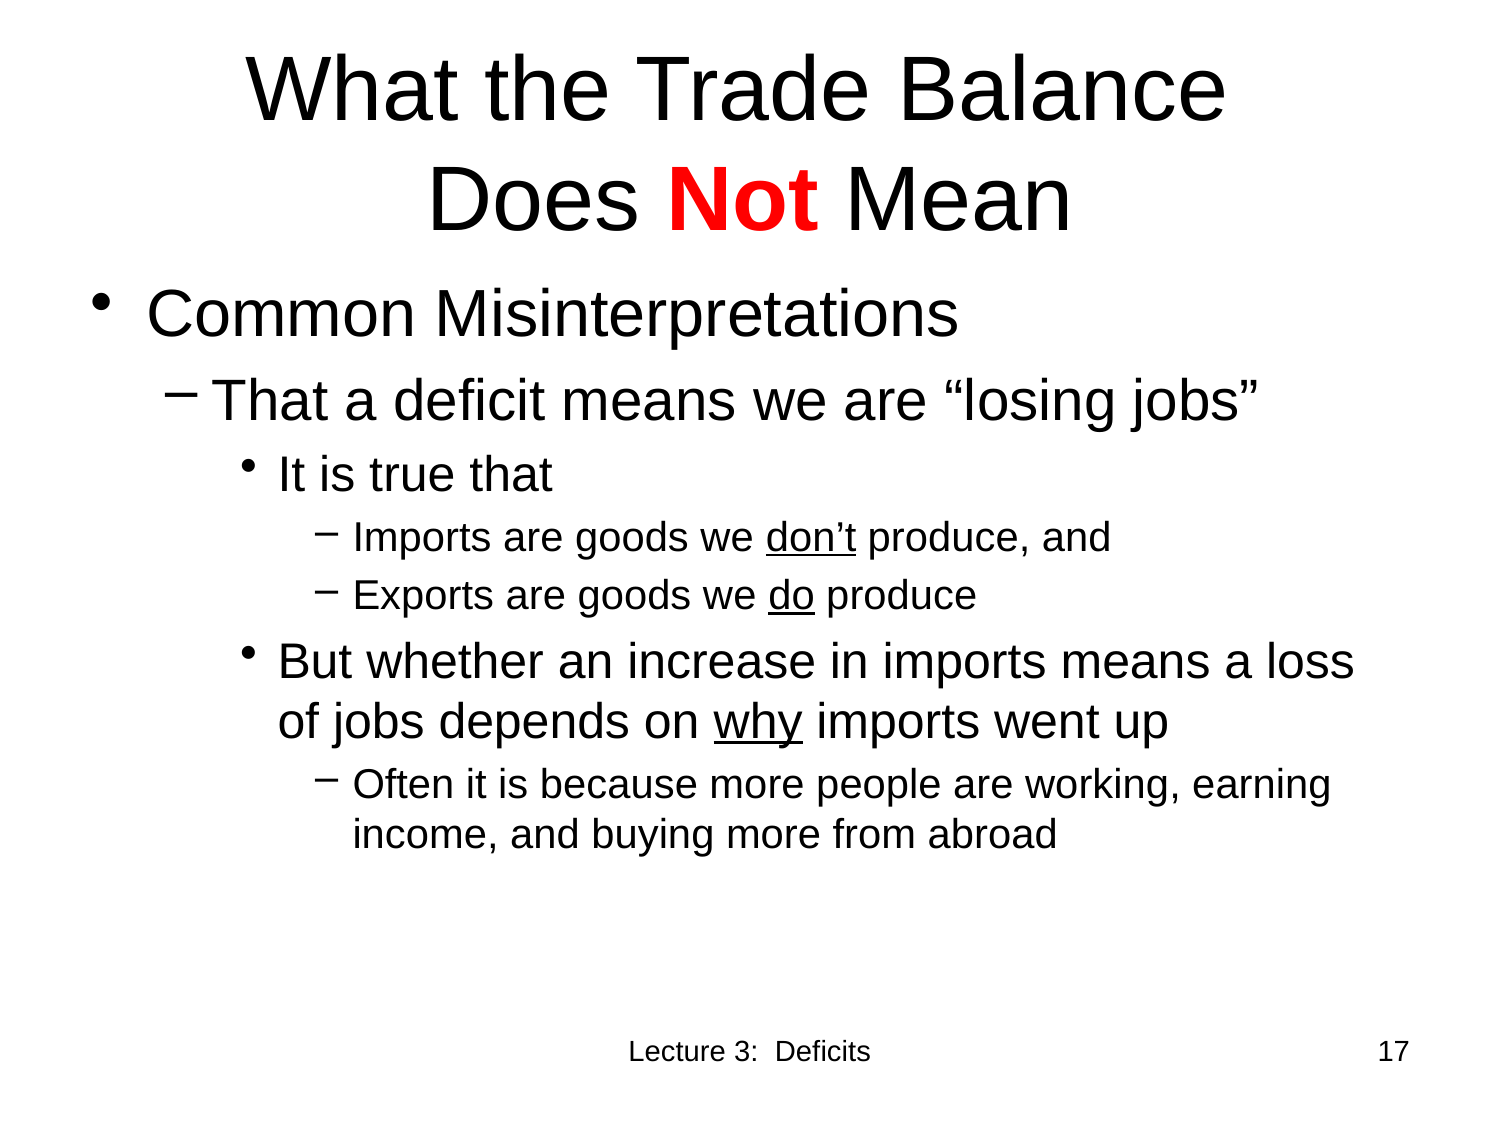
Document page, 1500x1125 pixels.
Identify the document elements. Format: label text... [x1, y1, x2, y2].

slide_number 17 [1074, 1024, 1426, 1103]
footer Lecture 3: Deficits [512, 1024, 988, 1103]
title What the Trade Balance Does Not Mean [74, 44, 1426, 233]
list Common Misinterpretations That a deficit means we are “losing jobs” It is true that Imports are goods we don’t produce, and Exports are goods we do produce But whether an increase in imports means a loss of jobs depends on why imports went up Often it is because more people are working, earning income, and buying more from abroad [74, 262, 1426, 1006]
